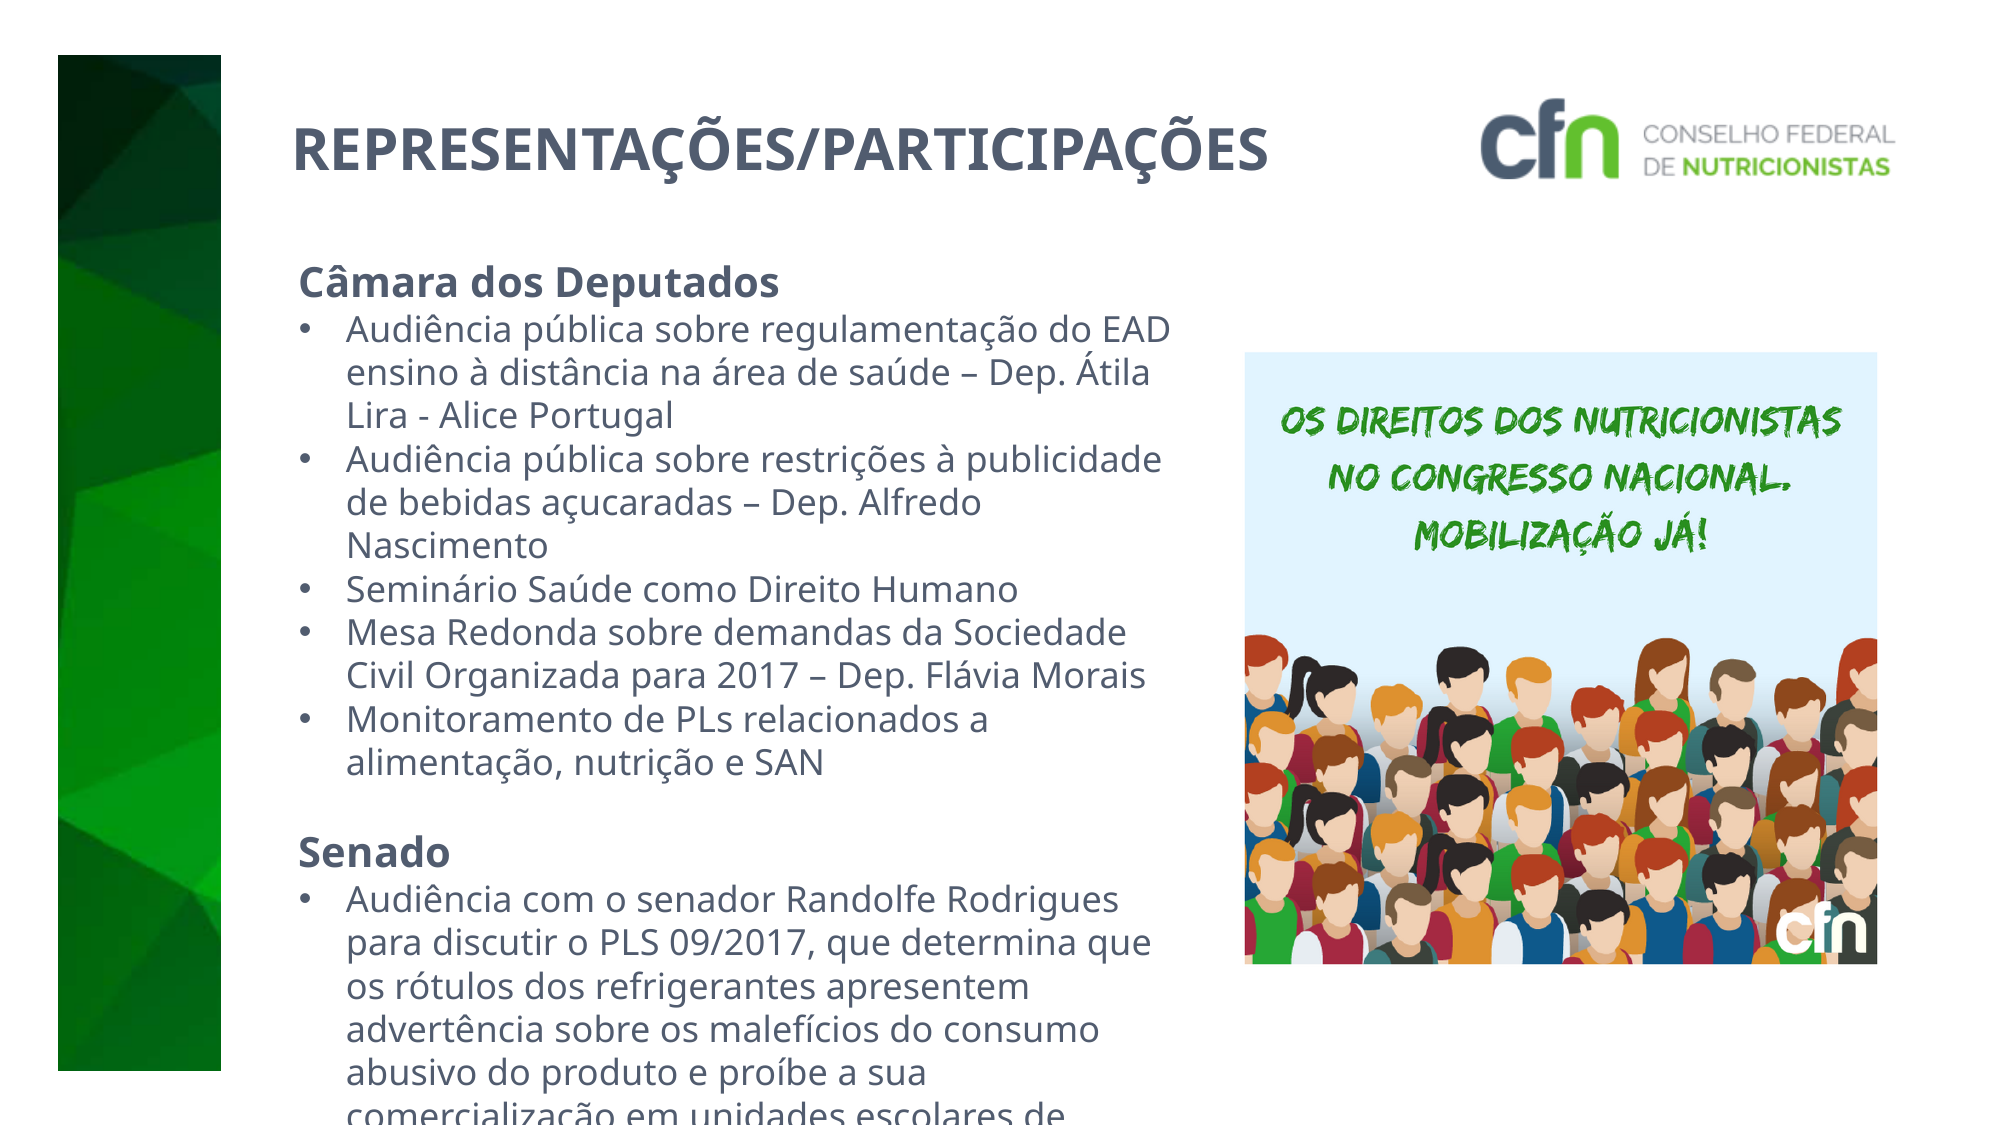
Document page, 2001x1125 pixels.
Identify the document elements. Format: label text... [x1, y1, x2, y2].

text_box REPRESENTAÇÕES/PARTICIPAÇÕES [271, 0, 1689, 203]
picture [58, 55, 221, 1071]
text_box Câmara dos Deputados Audiência pública sobre regulamentação do EAD ensino à distância na área de saúde – Dep. Átila Lira - Alice Portugal Audiência pública sobre restrições à publicidade de bebidas açucaradas – Dep. Alfredo Nascimento Seminário Saúde como Direito Humano Mesa Redonda sobre demandas da Sociedade Civil Organizada para 2017 – Dep. Flávia Morais Monitoramento de PLs relacionados a alimentação, nutrição e SAN Senado Audiência com o senador Randolfe Rodrigues para discutir o PLS 09/2017, que determina que os rótulos dos refrigerantes apresentem advertência sobre os malefícios do consumo abusivo do produto e proíbe a sua comercialização em unidades escolares de educação básica [284, 248, 1199, 1125]
picture [1220, 317, 1901, 998]
picture [1476, 95, 1901, 183]
